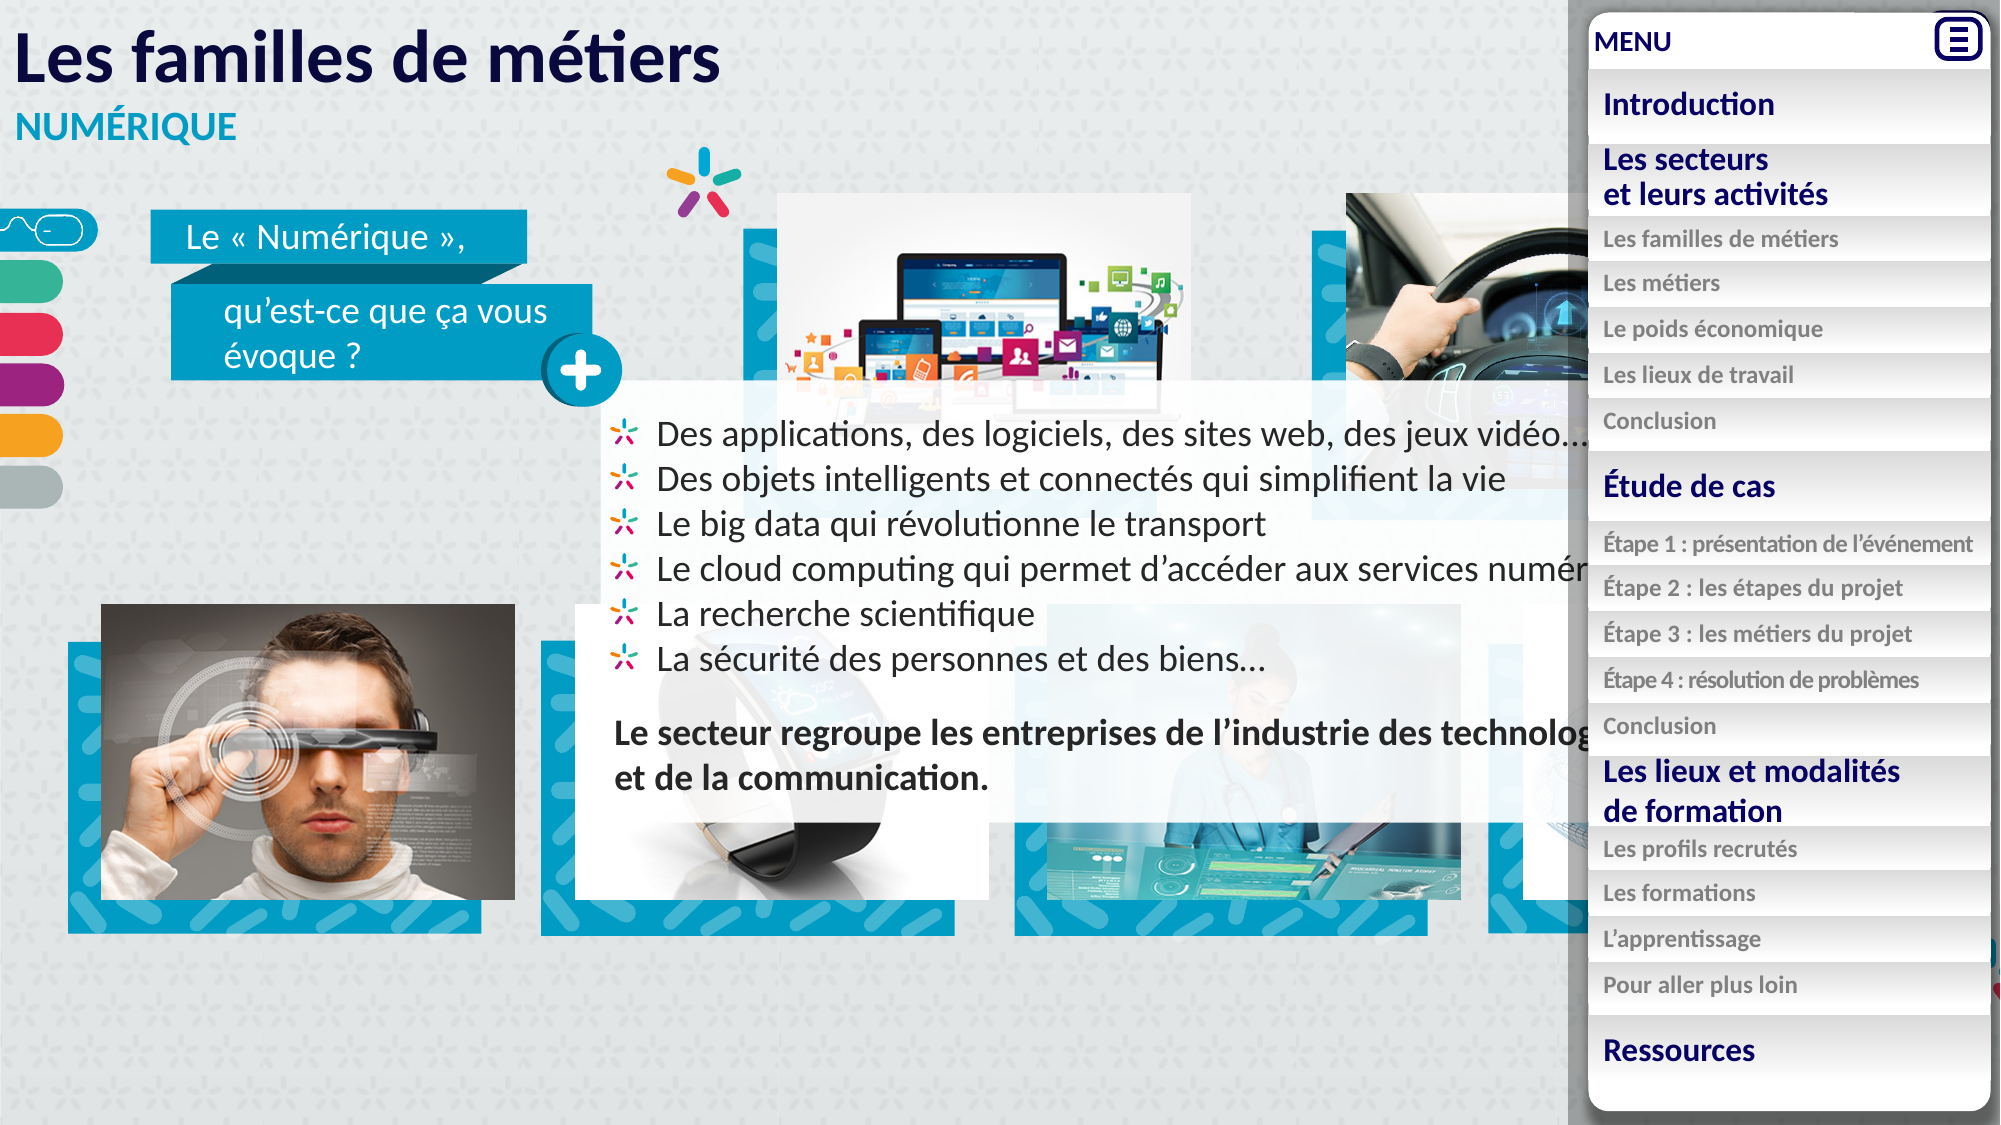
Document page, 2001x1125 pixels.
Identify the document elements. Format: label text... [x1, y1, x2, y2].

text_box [1014, 823, 1461, 942]
text_box [0, 464, 65, 509]
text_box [0, 312, 63, 356]
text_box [1936, 19, 1981, 59]
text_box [0, 208, 98, 252]
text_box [68, 604, 515, 938]
text_box Les familles de métiers [0, 0, 1298, 106]
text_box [150, 204, 593, 385]
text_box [541, 823, 989, 936]
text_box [0, 363, 65, 407]
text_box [0, 260, 63, 304]
picture [0, 0, 1568, 1125]
text_box NUMÉRIQUE [0, 106, 569, 157]
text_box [523, 380, 1568, 823]
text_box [743, 193, 1191, 380]
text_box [1311, 193, 1568, 380]
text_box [1488, 823, 1568, 940]
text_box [540, 331, 623, 406]
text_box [0, 413, 63, 458]
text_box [1568, 0, 2000, 1125]
